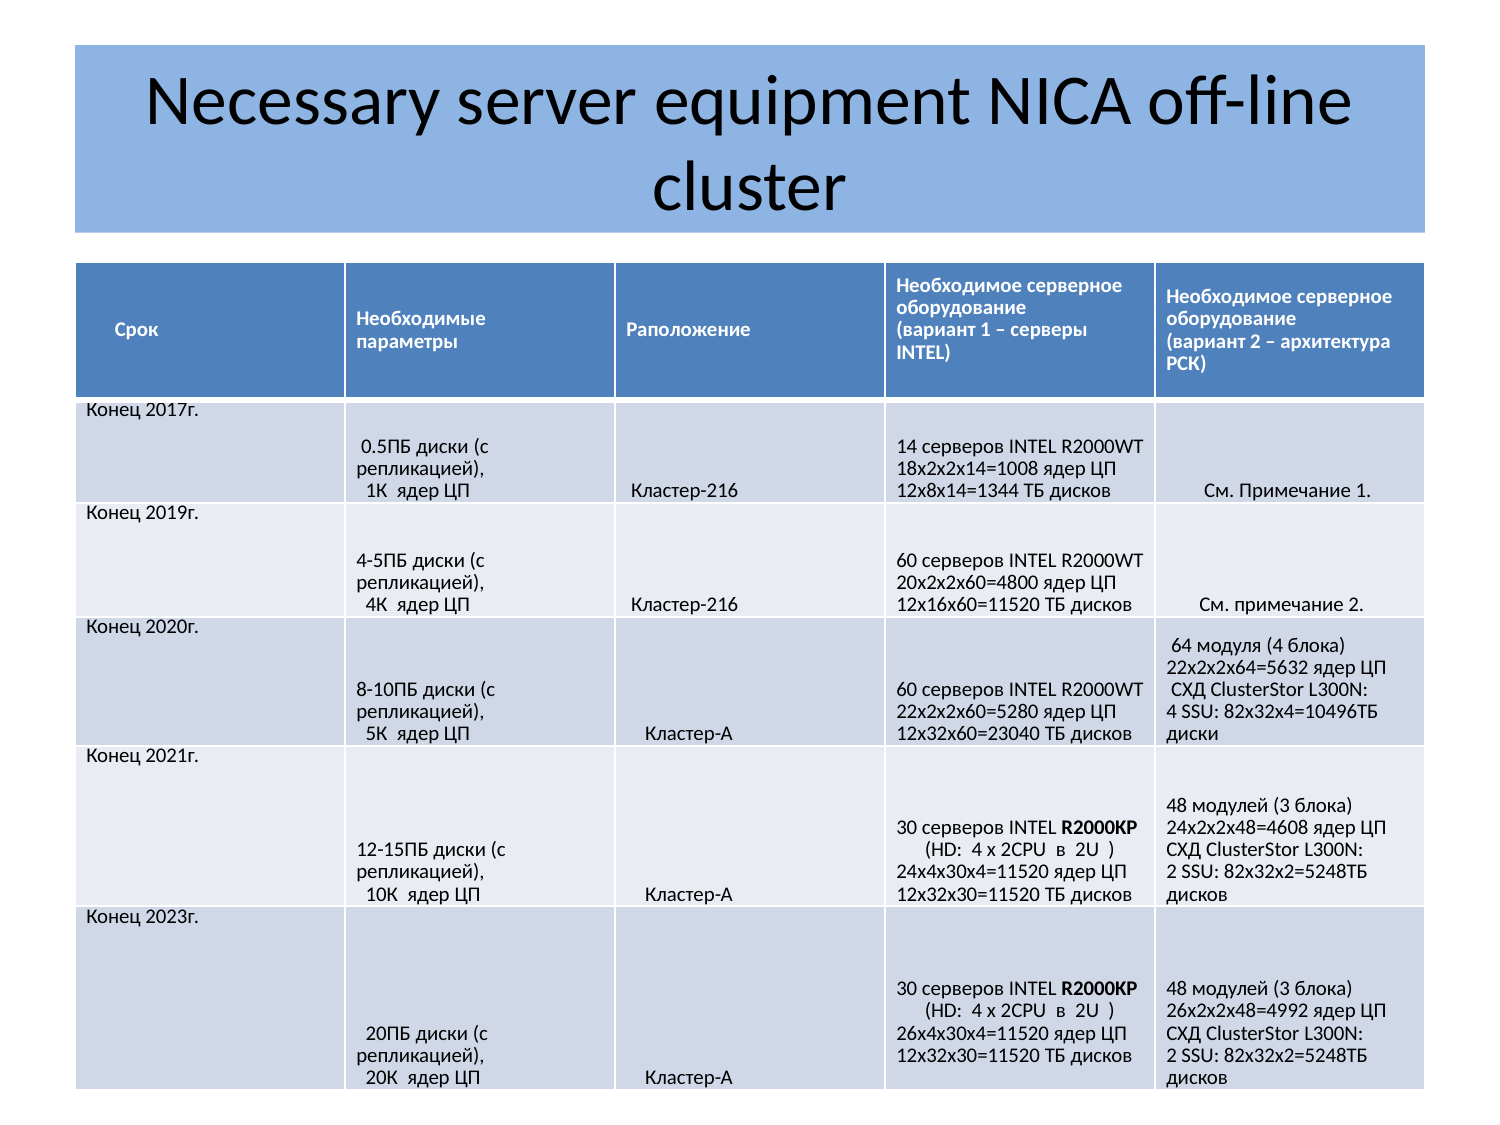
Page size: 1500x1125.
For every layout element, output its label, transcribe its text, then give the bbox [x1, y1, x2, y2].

table_cell Кластер-А [616, 907, 884, 1089]
table_cell 14 серверов INTEL R2000WT 18х2х2х14=1008 ядер ЦП 12x8x14=1344 ТБ дисков [886, 403, 1154, 502]
table_cell 64 модуля (4 блока) 22х2х2х64=5632 ядер ЦП СХД ClusterStor L300N: 4 SSU: 82х32х4=10496ТБ диски [1156, 618, 1424, 745]
table_cell 30 серверов INTEL R2000KP (HD: 4 х 2CPU в 2U ) 26х4х30х4=11520 ядер ЦП 12x32x30=11520 ТБ дисков [886, 907, 1154, 1089]
title Necessary server equipment NICA off-line cluster [75, 45, 1425, 233]
table_cell См. Примечание 1. [1156, 403, 1424, 502]
table_cell 12-15ПБ диски (с репликацией), 10К ядер ЦП [346, 747, 614, 905]
table_cell См. примечание 2. [1156, 504, 1424, 616]
table_cell 0.5ПБ диски (с репликацией), 1К ядер ЦП [346, 403, 614, 502]
table_cell Конец 2019г. [76, 504, 344, 616]
table_cell Кластер-216 [616, 504, 884, 616]
table_cell Конец 2020г. [76, 618, 344, 745]
table_header Необходимое серверное оборудование (вариант 1 – серверы INTEL) [886, 263, 1154, 397]
table_cell Конец 2017г. [76, 403, 344, 502]
table_cell 8-10ПБ диски (с репликацией), 5К ядер ЦП [346, 618, 614, 745]
table_header Раположение [616, 263, 884, 397]
table_cell 30 серверов INTEL R2000KP (HD: 4 х 2CPU в 2U ) 24х4х30х4=11520 ядер ЦП 12x32x30=11520 ТБ дисков [886, 747, 1154, 905]
table_cell 60 серверов INTEL R2000WT 20х2х2х60=4800 ядер ЦП 12x16x60=11520 ТБ дисков [886, 504, 1154, 616]
table_header Срок [76, 263, 344, 397]
table_header Необходимое серверное оборудование (вариант 2 – архитектура РСК) [1156, 263, 1424, 397]
table_cell Кластер-А [616, 747, 884, 905]
table_cell 48 модулей (3 блока) 26х2х2х48=4992 ядер ЦП СХД ClusterStor L300N: 2 SSU: 82х32х2=5248ТБ дисков [1156, 907, 1424, 1089]
table_cell 4-5ПБ диски (с репликацией), 4К ядер ЦП [346, 504, 614, 616]
table_cell Кластер-216 [616, 403, 884, 502]
table_header Необходимые параметры [346, 263, 614, 397]
table_cell 48 модулей (3 блока) 24х2х2х48=4608 ядер ЦП СХД ClusterStor L300N: 2 SSU: 82х32х2=5248ТБ дисков [1156, 747, 1424, 905]
table_cell 20ПБ диски (с репликацией), 20К ядер ЦП [346, 907, 614, 1089]
table_cell 60 серверов INTEL R2000WT 22х2х2х60=5280 ядер ЦП 12x32x60=23040 ТБ дисков [886, 618, 1154, 745]
table_cell Кластер-А [616, 618, 884, 745]
table_cell Конец 2021г. [76, 747, 344, 905]
table_cell Конец 2023г. [76, 907, 344, 1089]
